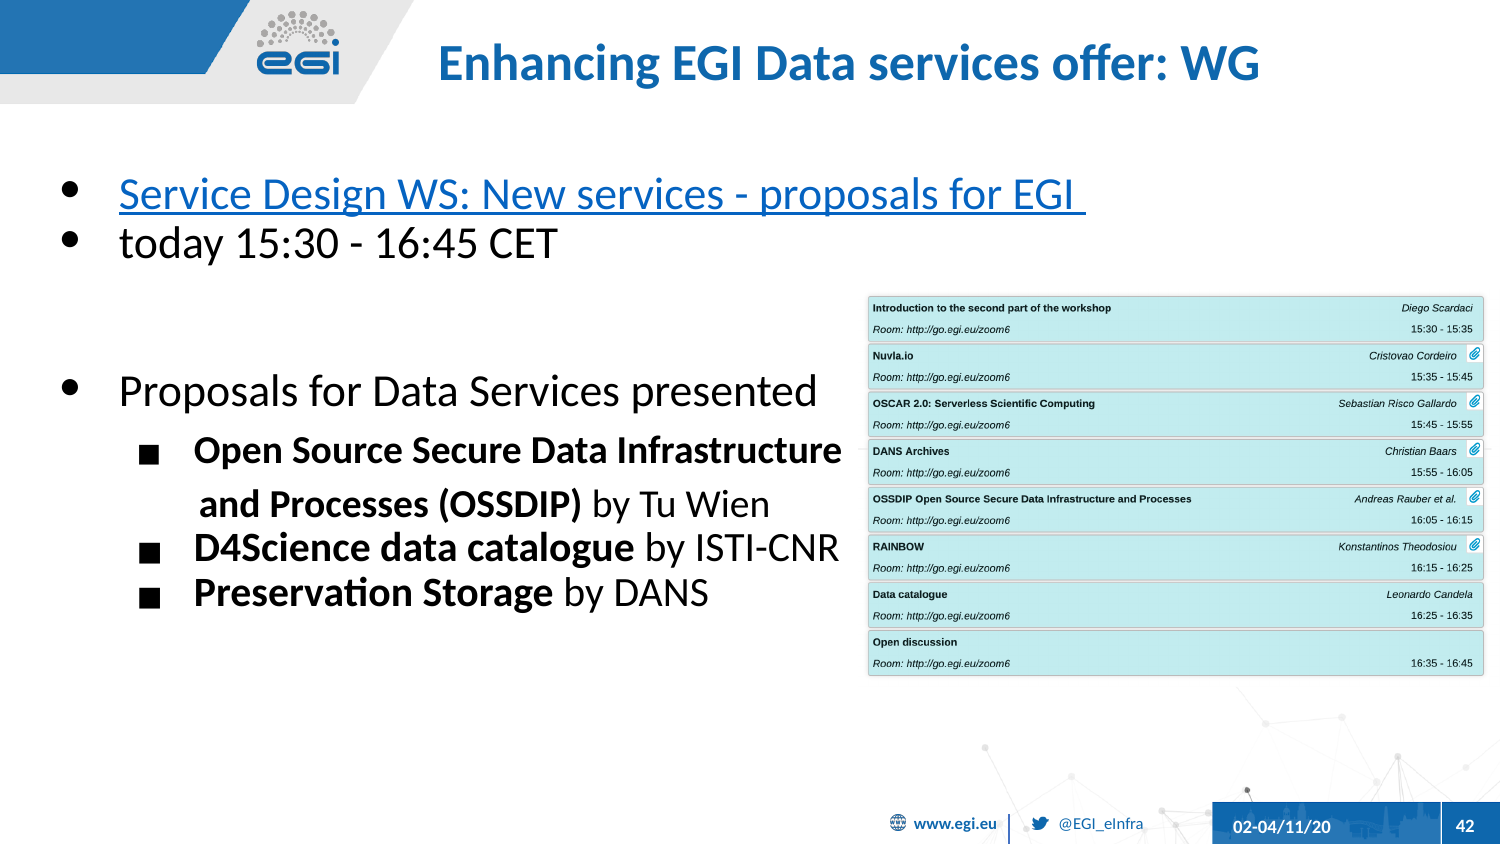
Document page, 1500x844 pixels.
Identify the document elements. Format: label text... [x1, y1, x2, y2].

title Enhancing EGI Data services offer: WG [423, 27, 1426, 84]
picture [0, 0, 1500, 844]
list Service Design WS: New services - proposals for EGI today 15:30 - 16:45 CET Proposals for Data Services presented Open Source Secure Data Infrastructure and Processes (OSSDIP) by Tu Wien D4Science data catalogue by ISTI-CNR Preservation Storage by DANS [28, 162, 1466, 687]
